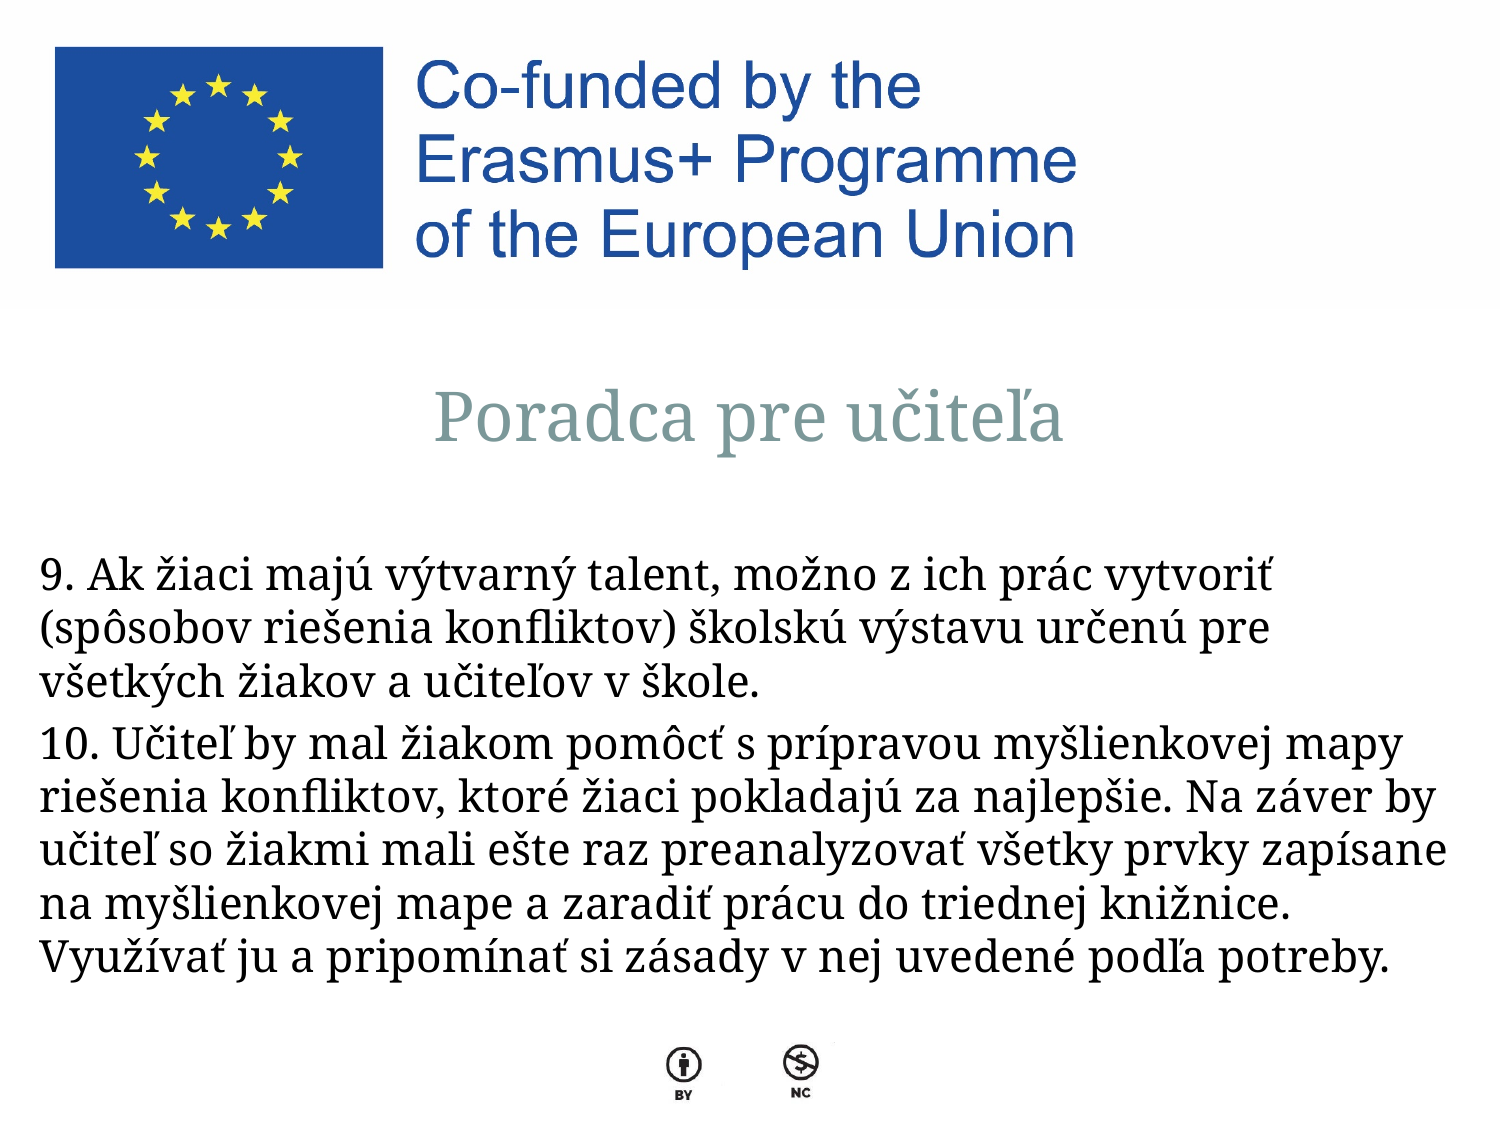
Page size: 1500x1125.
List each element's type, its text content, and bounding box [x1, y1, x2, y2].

picture [0, 0, 1500, 309]
picture [606, 1023, 894, 1116]
list 9. Ak žiaci majú výtvarný talent, možno z ich prác vytvoriť (spôsobov riešenia konfliktov) školskú výstavu určenú pre všetkých žiakov a učiteľov v škole. 10. Učiteľ by mal žiakom pomôcť s prípravou myšlienkovej mapy riešenia konfliktov, ktoré žiaci pokladajú za najlepšie. Na záver by učiteľ so žiakmi mali ešte raz preanalyzovať všetky prvky zapísane na myšlienkovej mape a zaradiť prácu do triednej knižnice. Využívať ju a pripomínať si zásady v nej uvedené podľa potreby. [24, 538, 1476, 1025]
title Poradca pre učiteľa [50, 338, 1450, 463]
